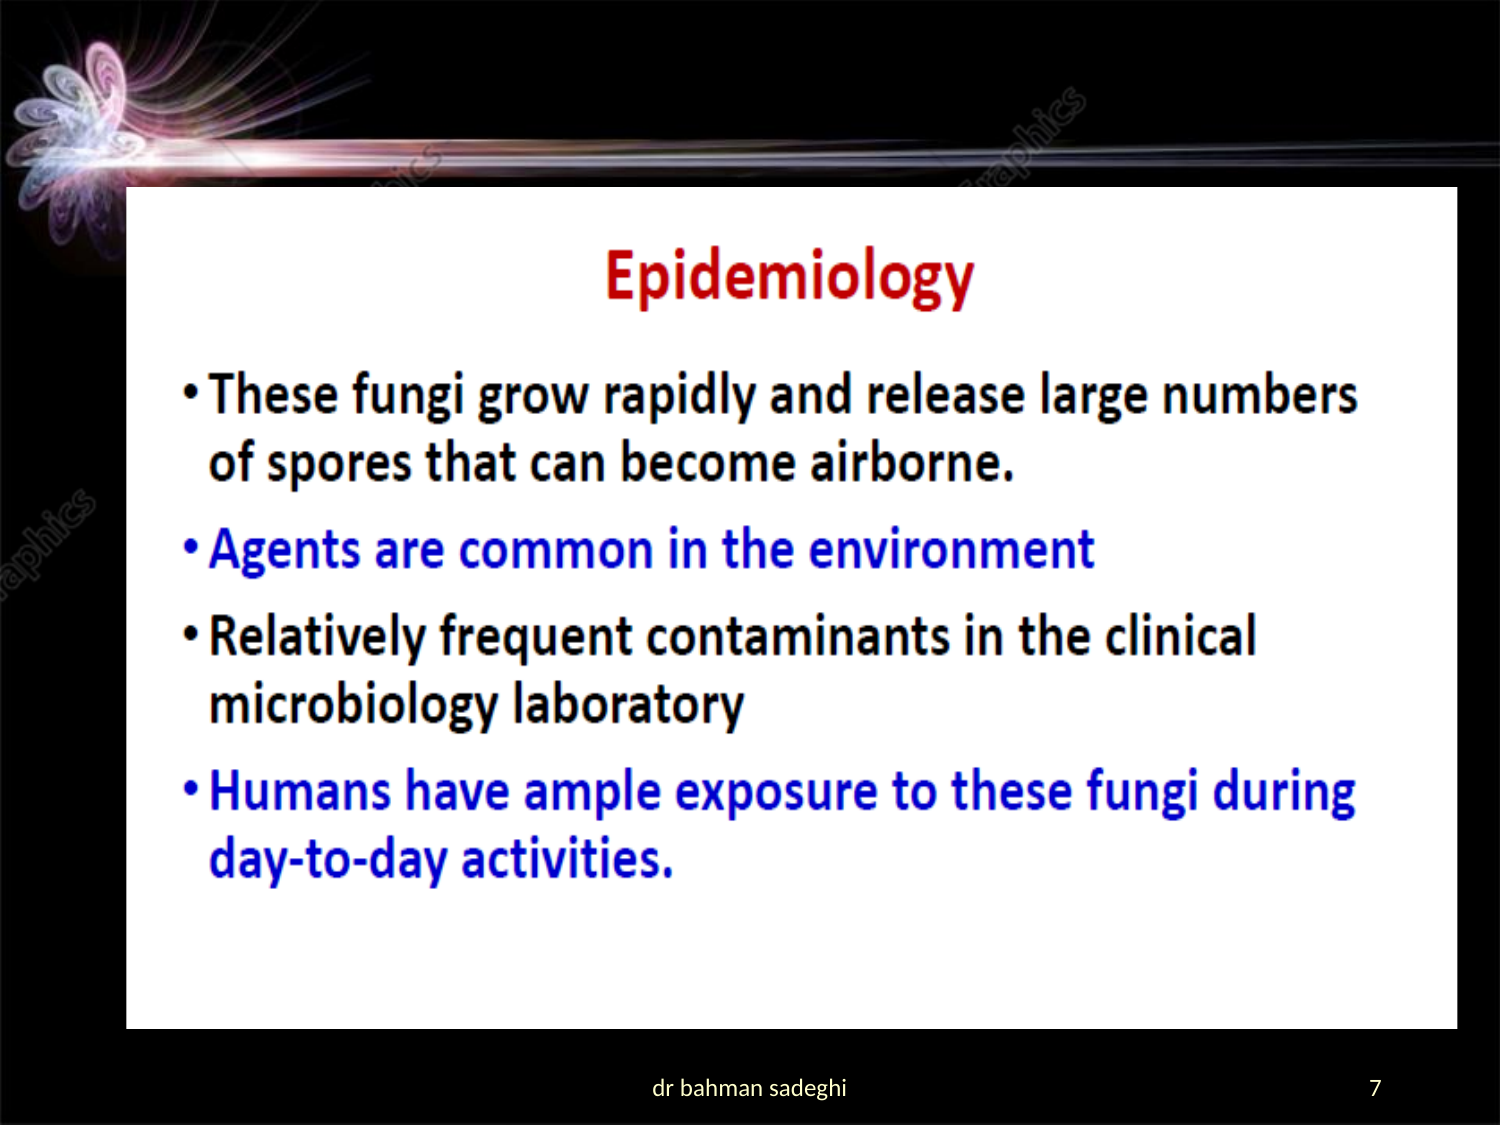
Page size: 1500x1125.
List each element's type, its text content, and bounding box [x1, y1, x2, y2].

picture [0, 0, 1500, 1125]
slide_number 7 [1059, 1056, 1397, 1116]
footer dr bahman sadeghi [496, 1056, 1004, 1116]
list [126, 187, 1458, 1029]
